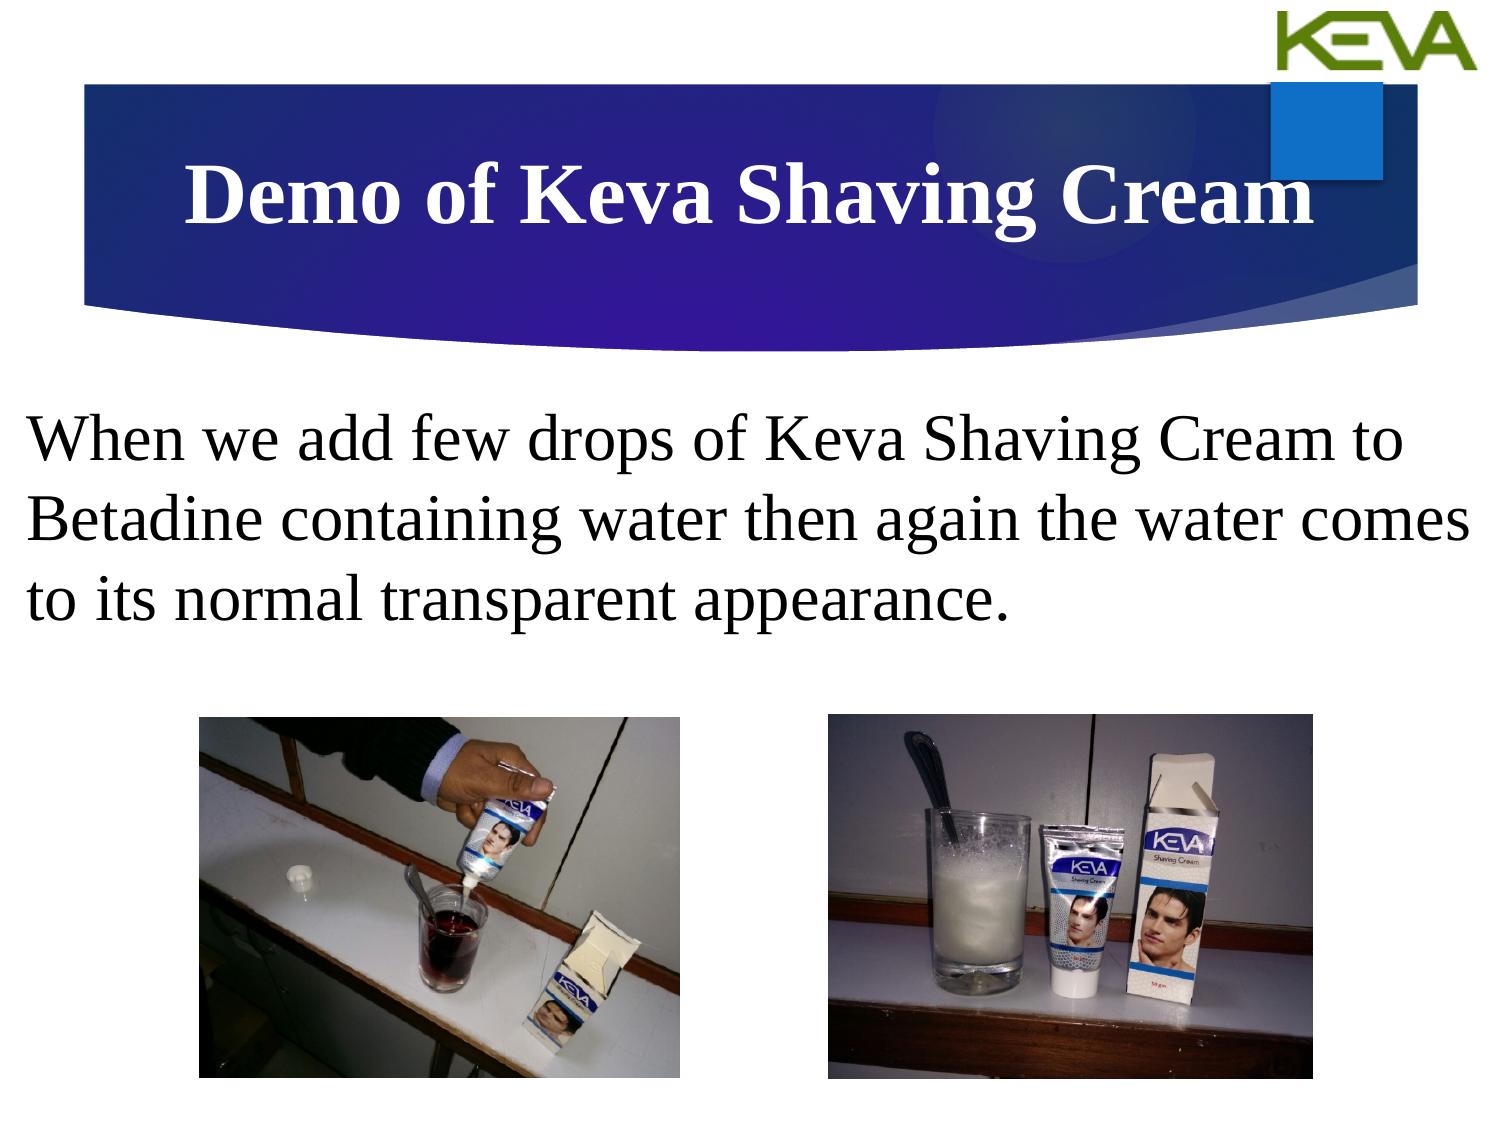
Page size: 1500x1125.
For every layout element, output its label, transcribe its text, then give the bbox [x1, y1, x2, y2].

text_box When we add few drops of Keva Shaving Cream to Betadine containing water then again the water comes to its normal transparent appearance. [11, 386, 1500, 642]
picture [198, 717, 680, 1079]
picture [827, 714, 1313, 1079]
text_box [1256, 0, 1500, 84]
text_box Demo of Keva Shaving Cream [0, 128, 1500, 249]
picture [1277, 11, 1478, 71]
